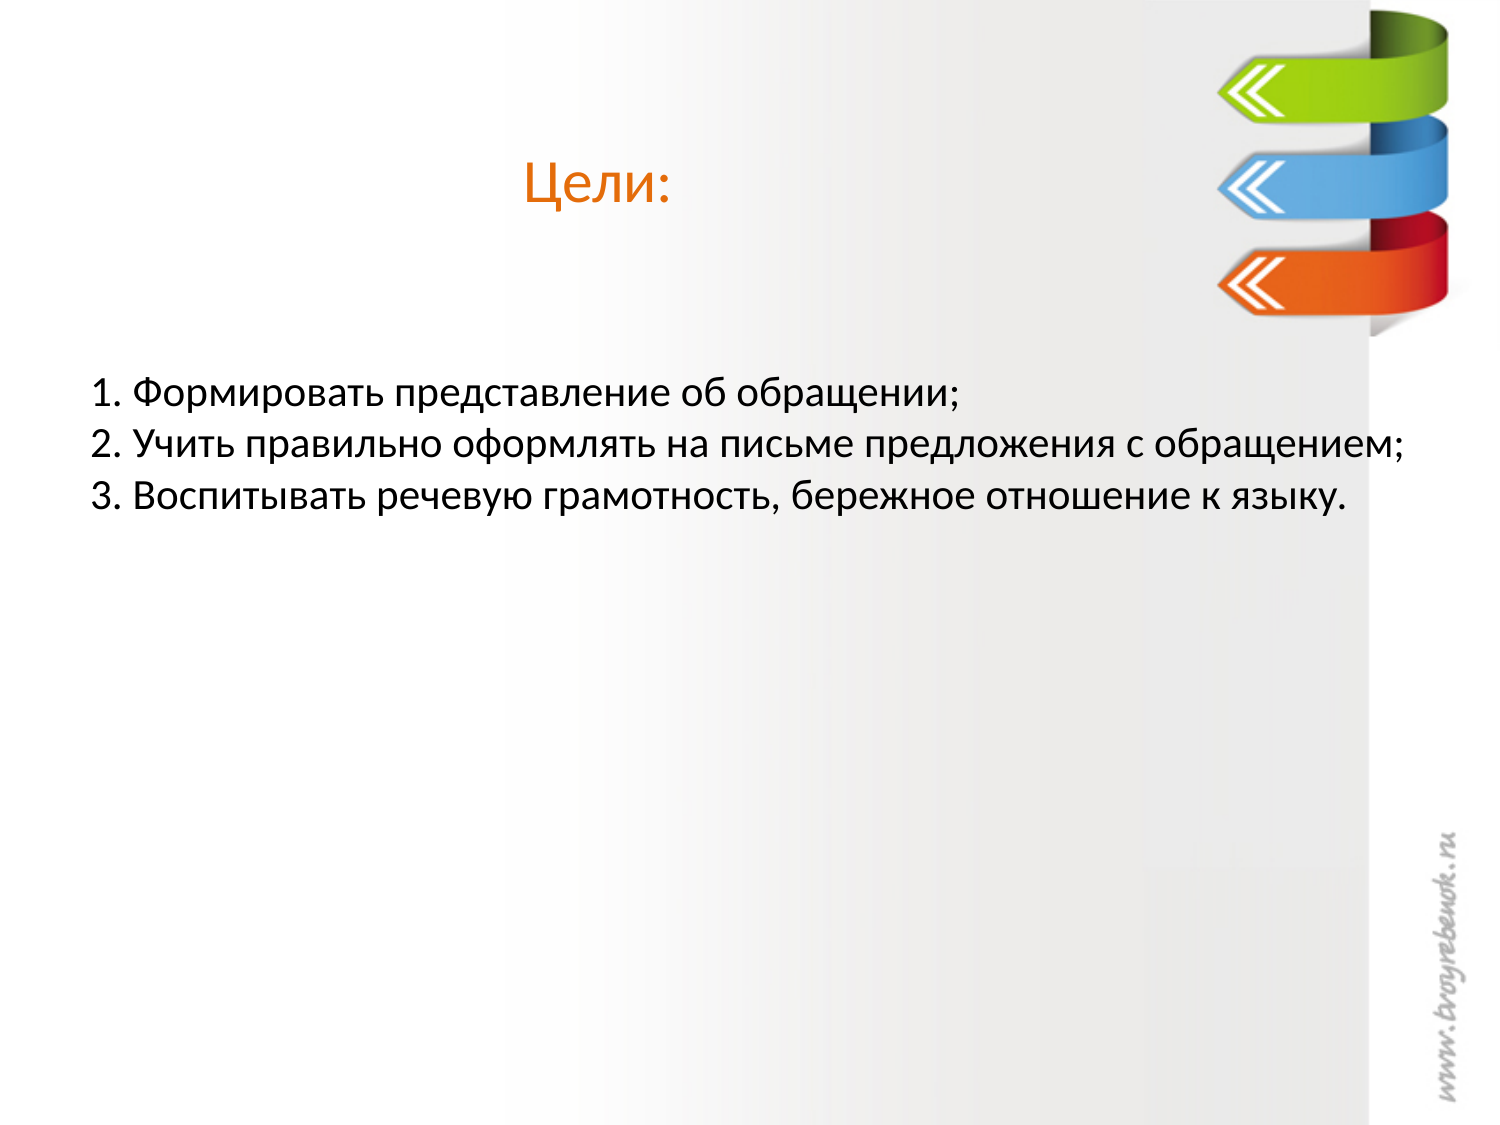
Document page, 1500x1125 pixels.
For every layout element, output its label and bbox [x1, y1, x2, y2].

list [0, 0, 1500, 1125]
